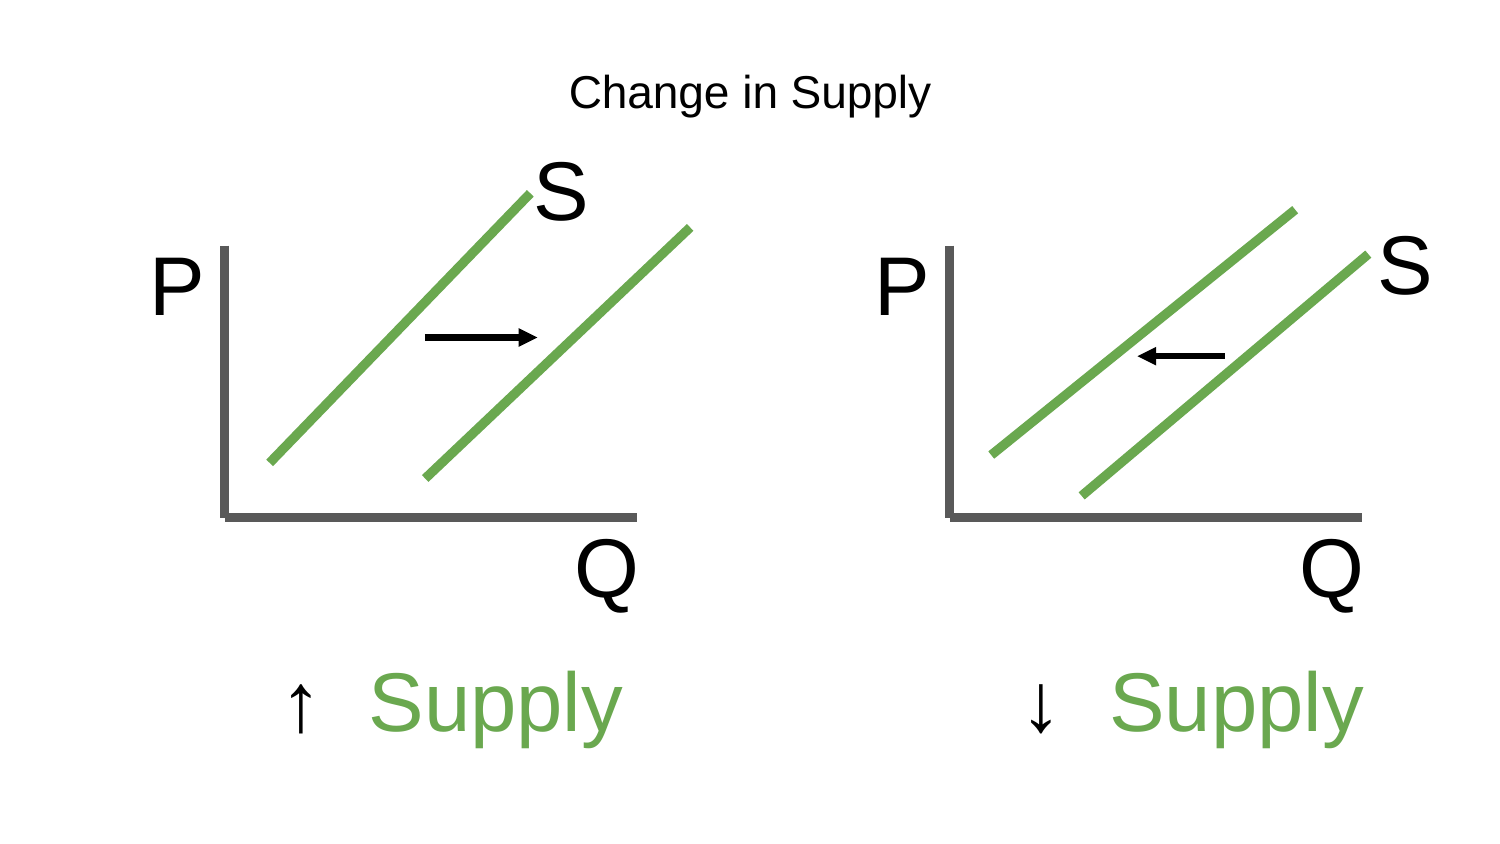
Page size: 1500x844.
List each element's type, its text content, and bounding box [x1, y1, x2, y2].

text_box P [134, 225, 221, 340]
text_box S [518, 129, 597, 225]
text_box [1025, 175, 1261, 489]
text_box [424, 227, 691, 479]
text_box Q [1284, 506, 1380, 622]
text_box ↑ Supply [242, 640, 655, 756]
text_box ↓ Supply [982, 640, 1396, 756]
title Change in Supply [51, 54, 1449, 126]
text_box Q [559, 506, 655, 622]
text_box P [859, 225, 946, 340]
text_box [1112, 224, 1338, 526]
text_box S [1362, 203, 1448, 319]
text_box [286, 178, 514, 478]
